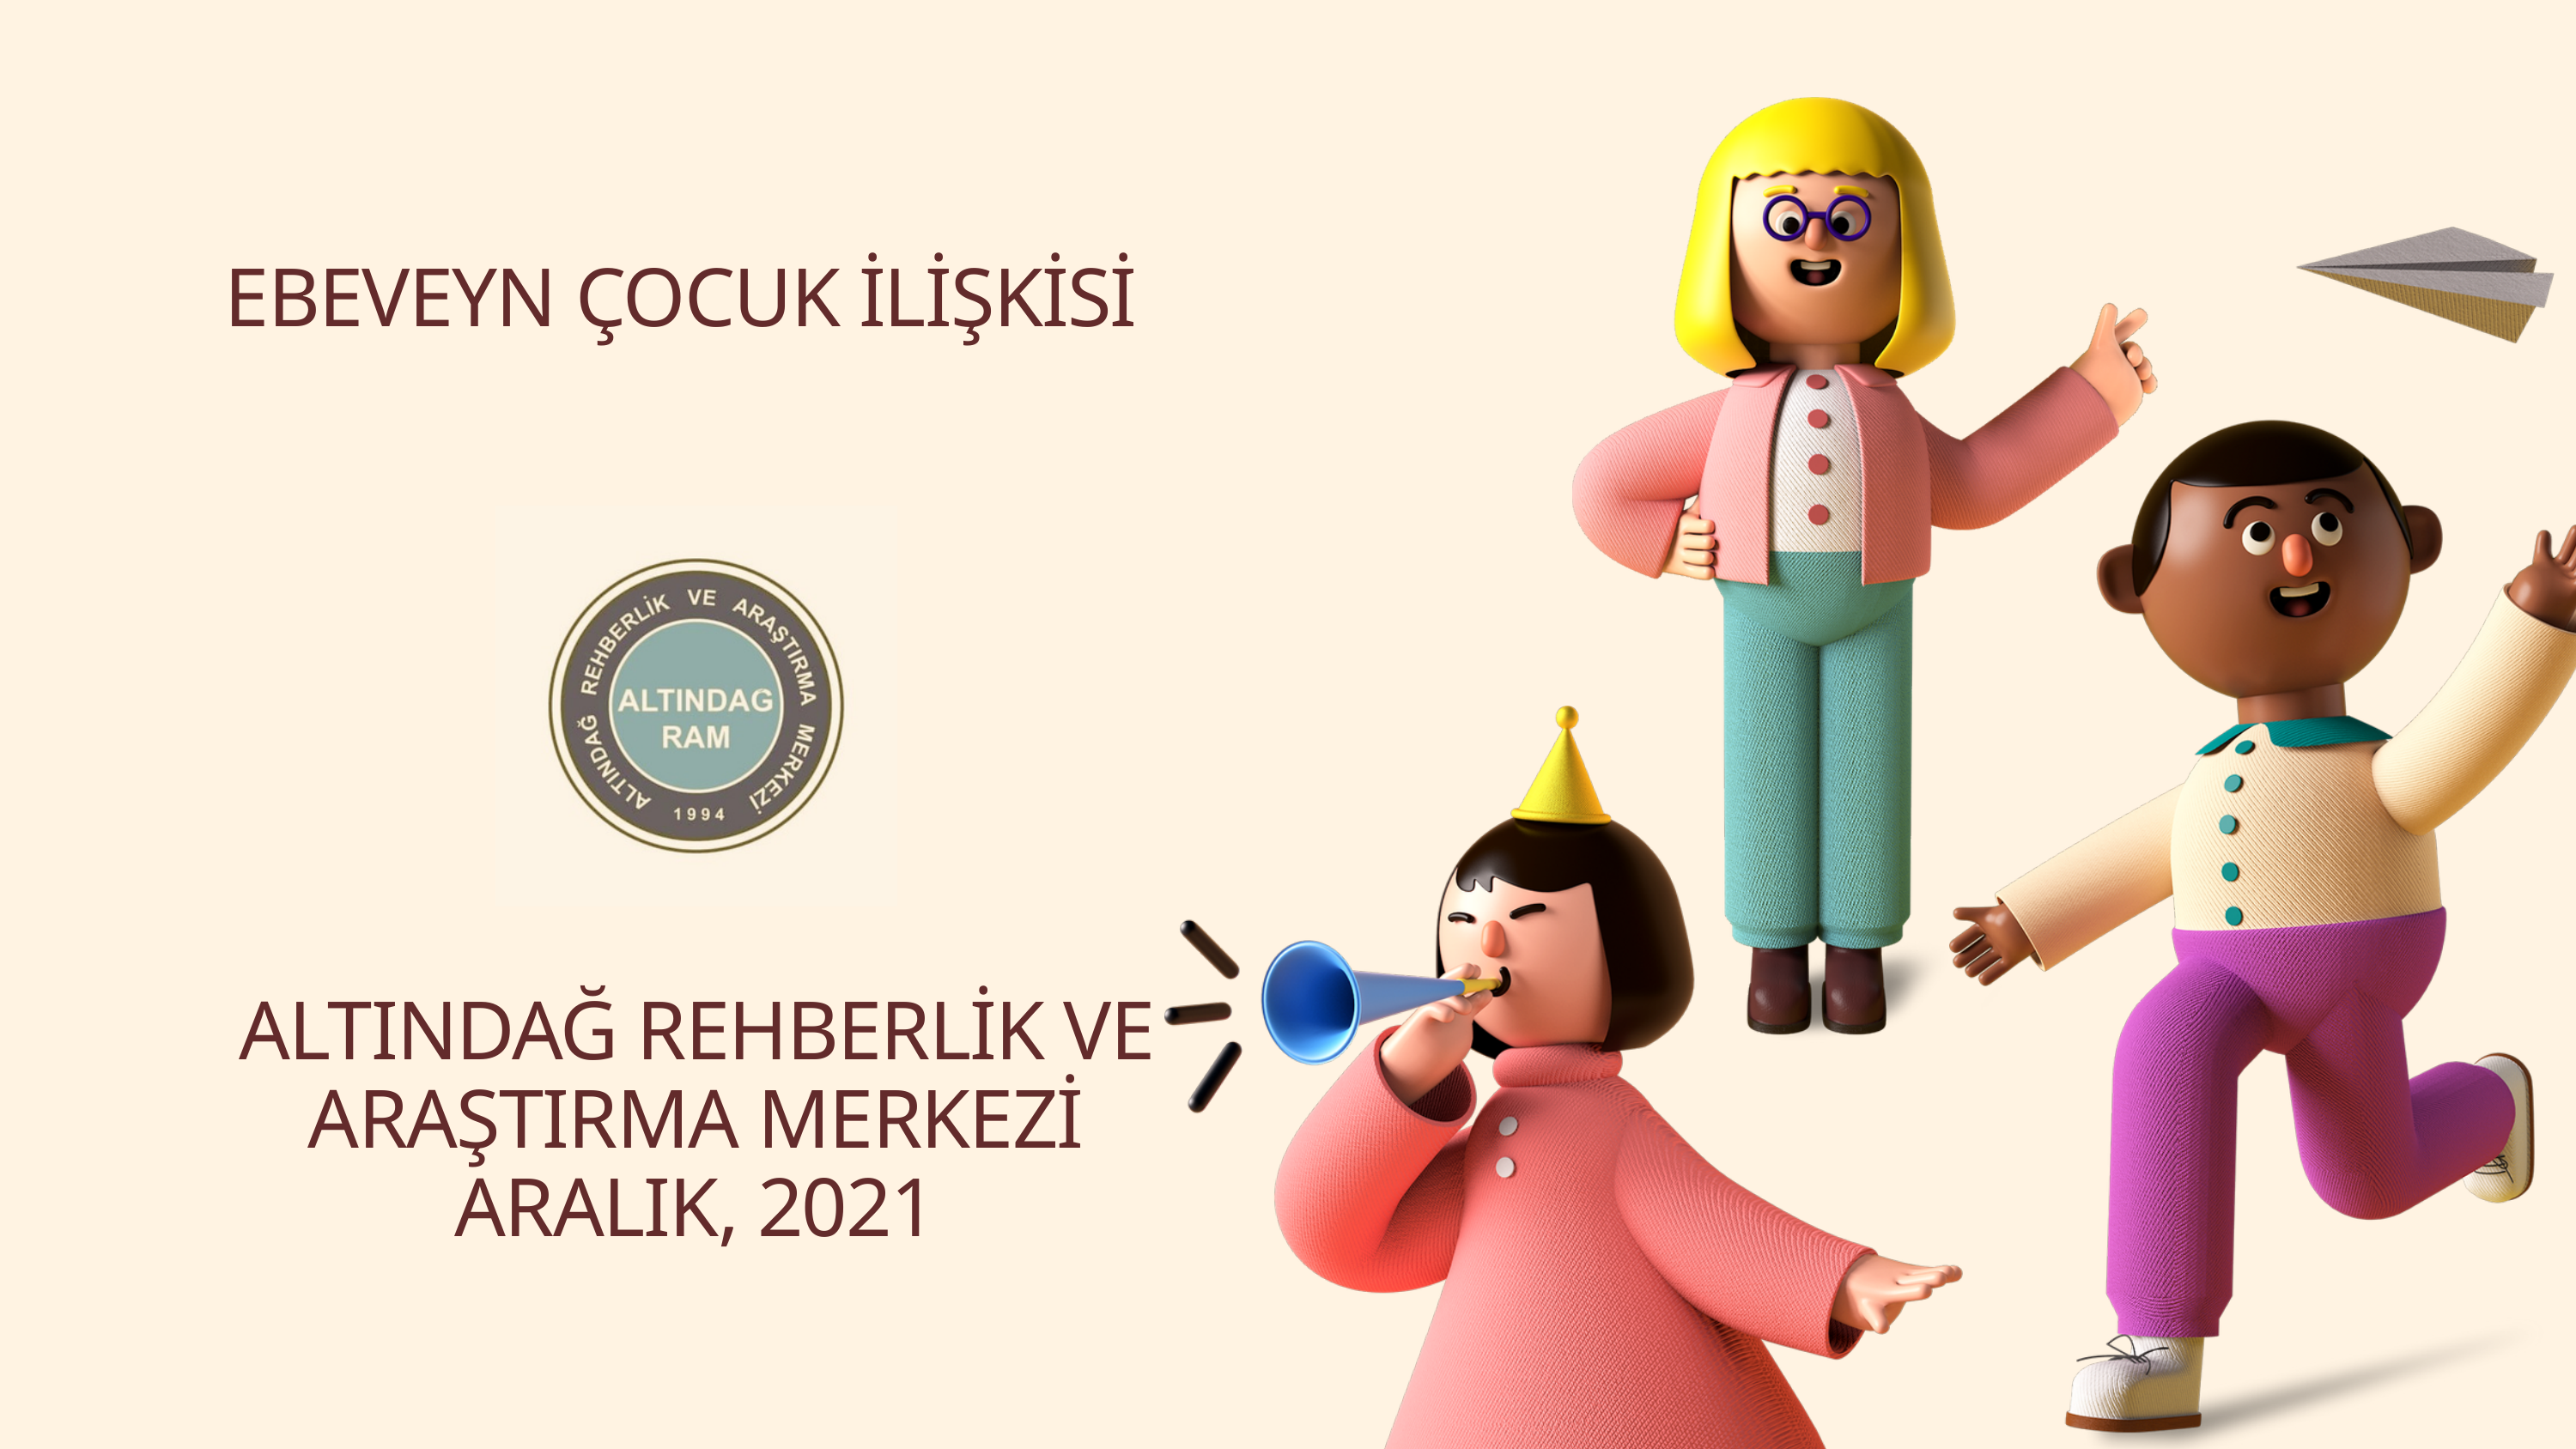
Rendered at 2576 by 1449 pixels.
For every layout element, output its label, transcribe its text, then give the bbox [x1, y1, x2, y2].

picture [495, 505, 897, 906]
text_box ALTINDAĞ REHBERLİK VE ARAŞTIRMA MERKEZİ ARALIK, 2021 [70, 986, 1160, 1253]
text_box EBEVEYN ÇOCUK İLİŞKİSİ [55, 254, 1307, 343]
picture [1164, 97, 2576, 1449]
